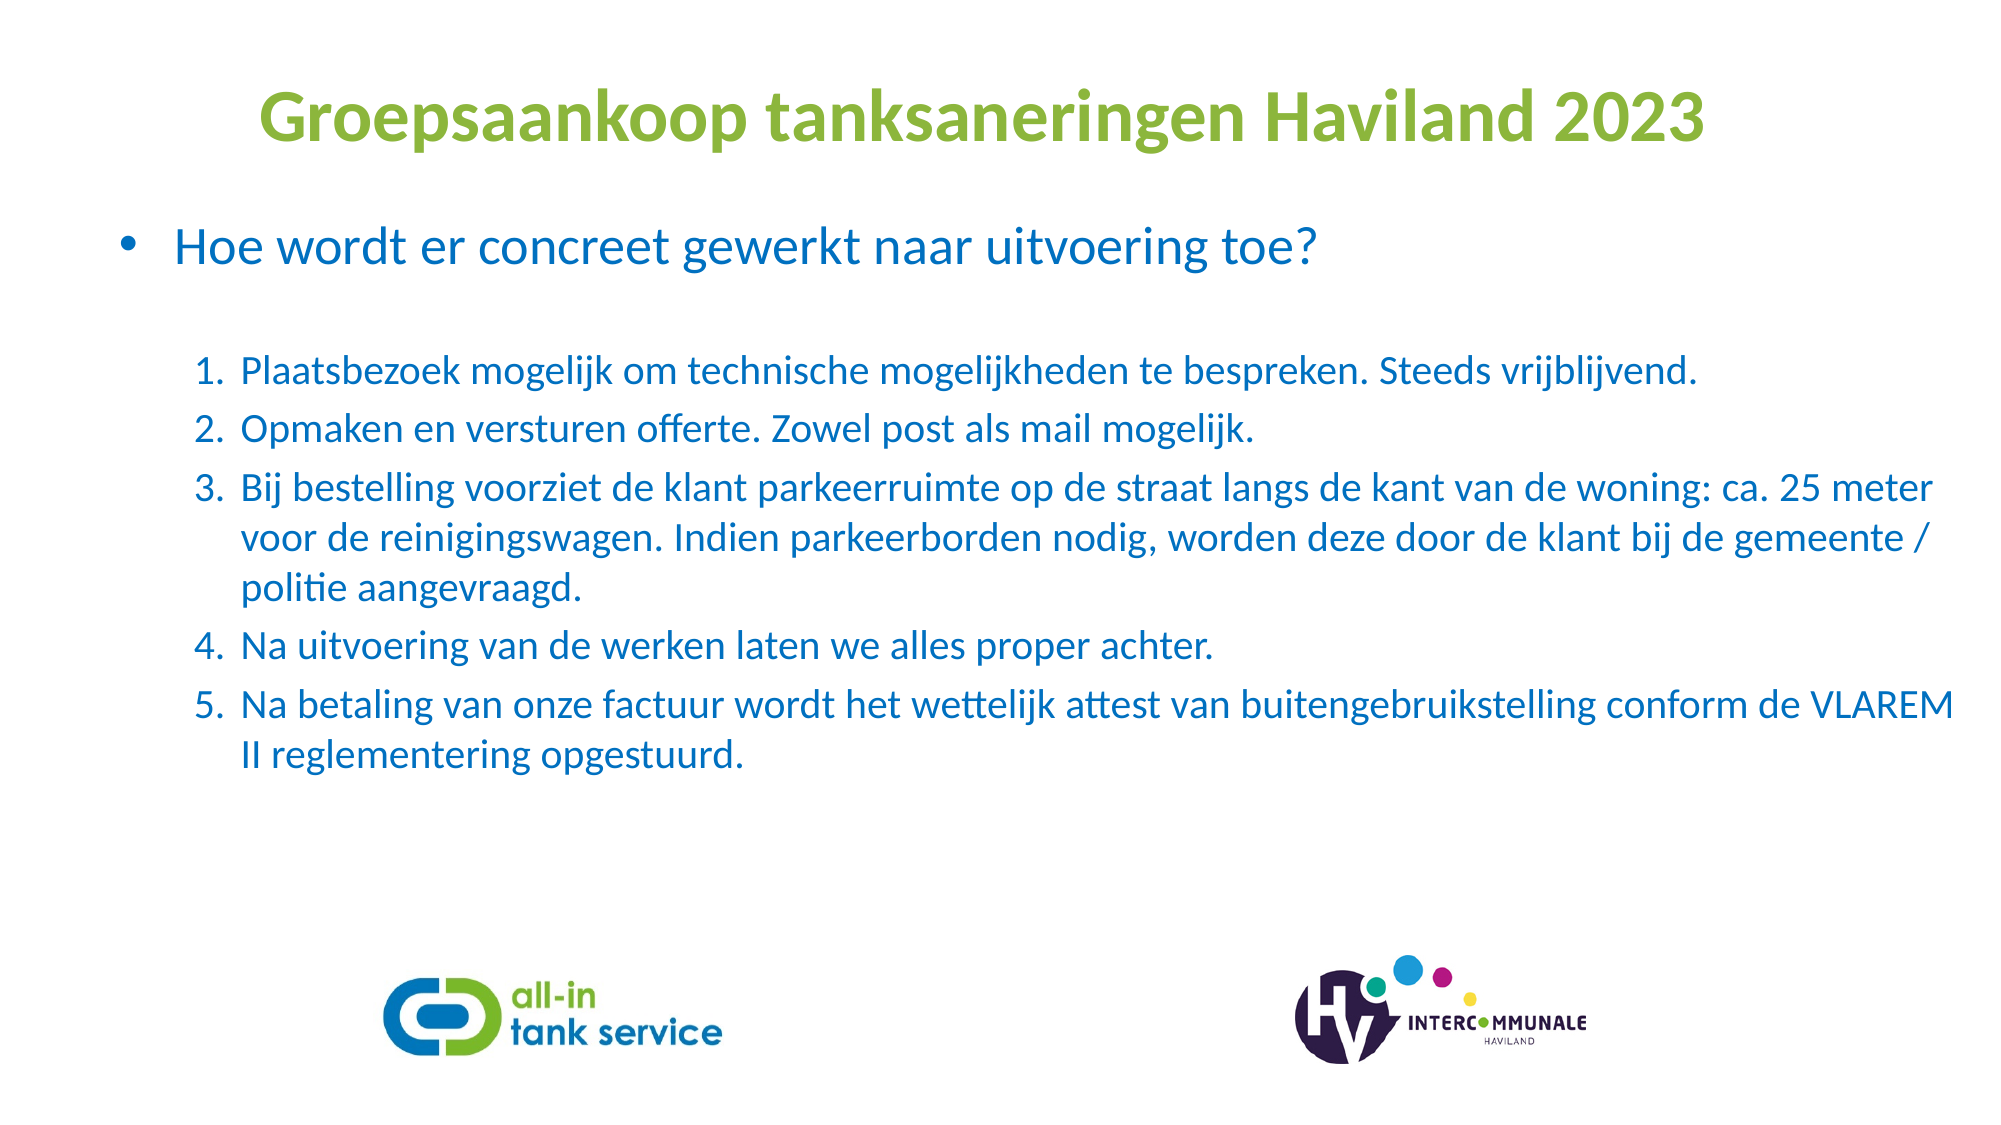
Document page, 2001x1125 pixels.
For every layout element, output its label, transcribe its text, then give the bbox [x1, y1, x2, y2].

text_box Groepsaankoop tanksaneringen Haviland 2023 [0, 17, 2000, 205]
picture [1294, 955, 1586, 1065]
picture [373, 969, 732, 1064]
text_box Hoe wordt er concreet gewerkt naar uitvoering toe? Plaatsbezoek mogelijk om technische mogelijkheden te bespreken. Steeds vrijblijvend. Opmaken en versturen offerte. Zowel post als mail mogelijk. Bij bestelling voorziet de klant parkeerruimte op de straat langs de kant van de woning: ca. 25 meter voor de reinigingswagen. Indien parkeerborden nodig, worden deze door de klant bij de gemeente / politie aangevraagd. Na uitvoering van de werken laten we alles proper achter. Na betaling van onze factuur wordt het wettelijk attest van buitengebruikstelling conform de VLAREM II reglementering opgestuurd. [103, 203, 2000, 846]
